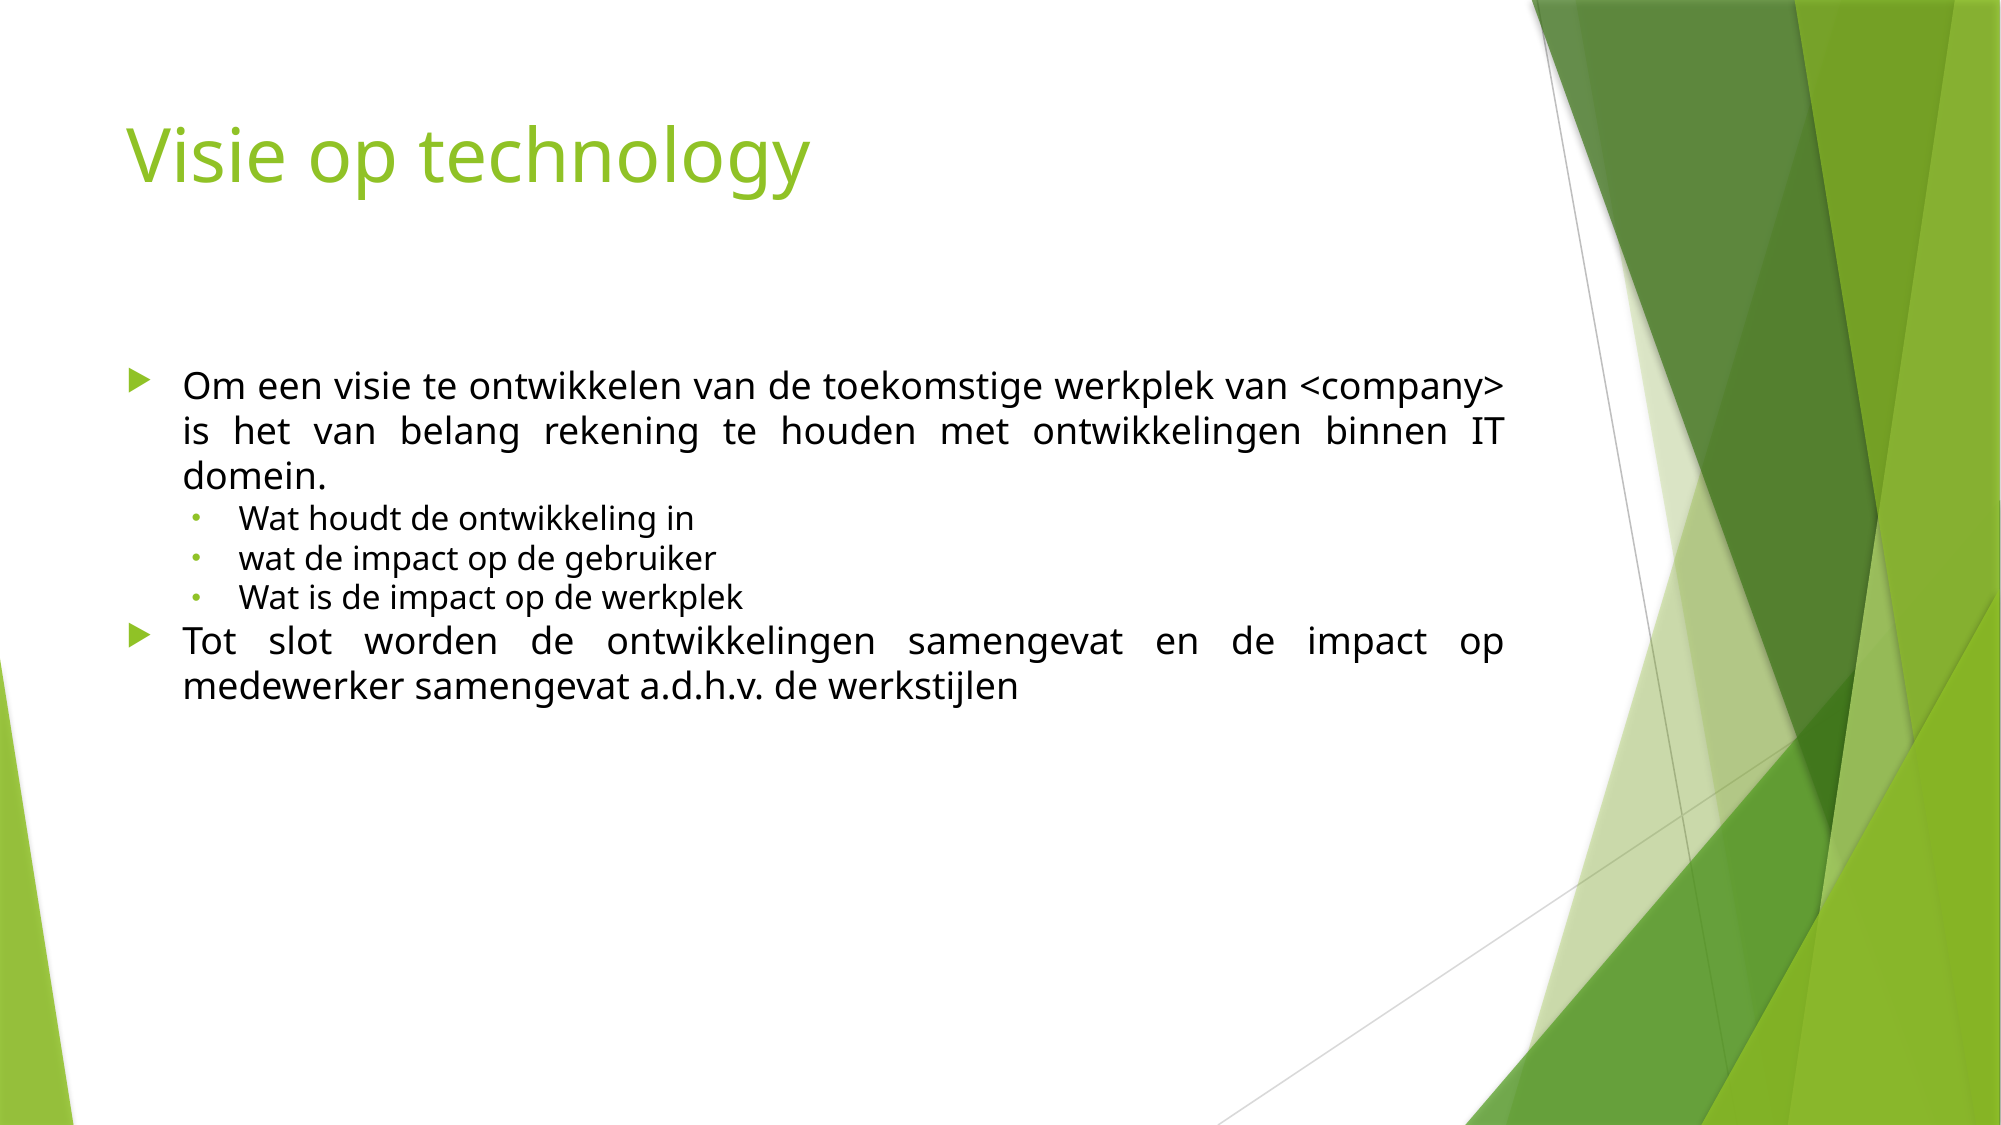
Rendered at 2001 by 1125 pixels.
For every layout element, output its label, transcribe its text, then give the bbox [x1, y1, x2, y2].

list Om een visie te ontwikkelen van de toekomstige werkplek van <company> is het van belang rekening te houden met ontwikkelingen binnen IT domein. Wat houdt de ontwikkeling in wat de impact op de gebruiker Wat is de impact op de werkplek Tot slot worden de ontwikkelingen samengevat en de impact op medewerker samengevat a.d.h.v. de werkstijlen [111, 354, 1522, 992]
title Visie op technology [111, 99, 1522, 317]
